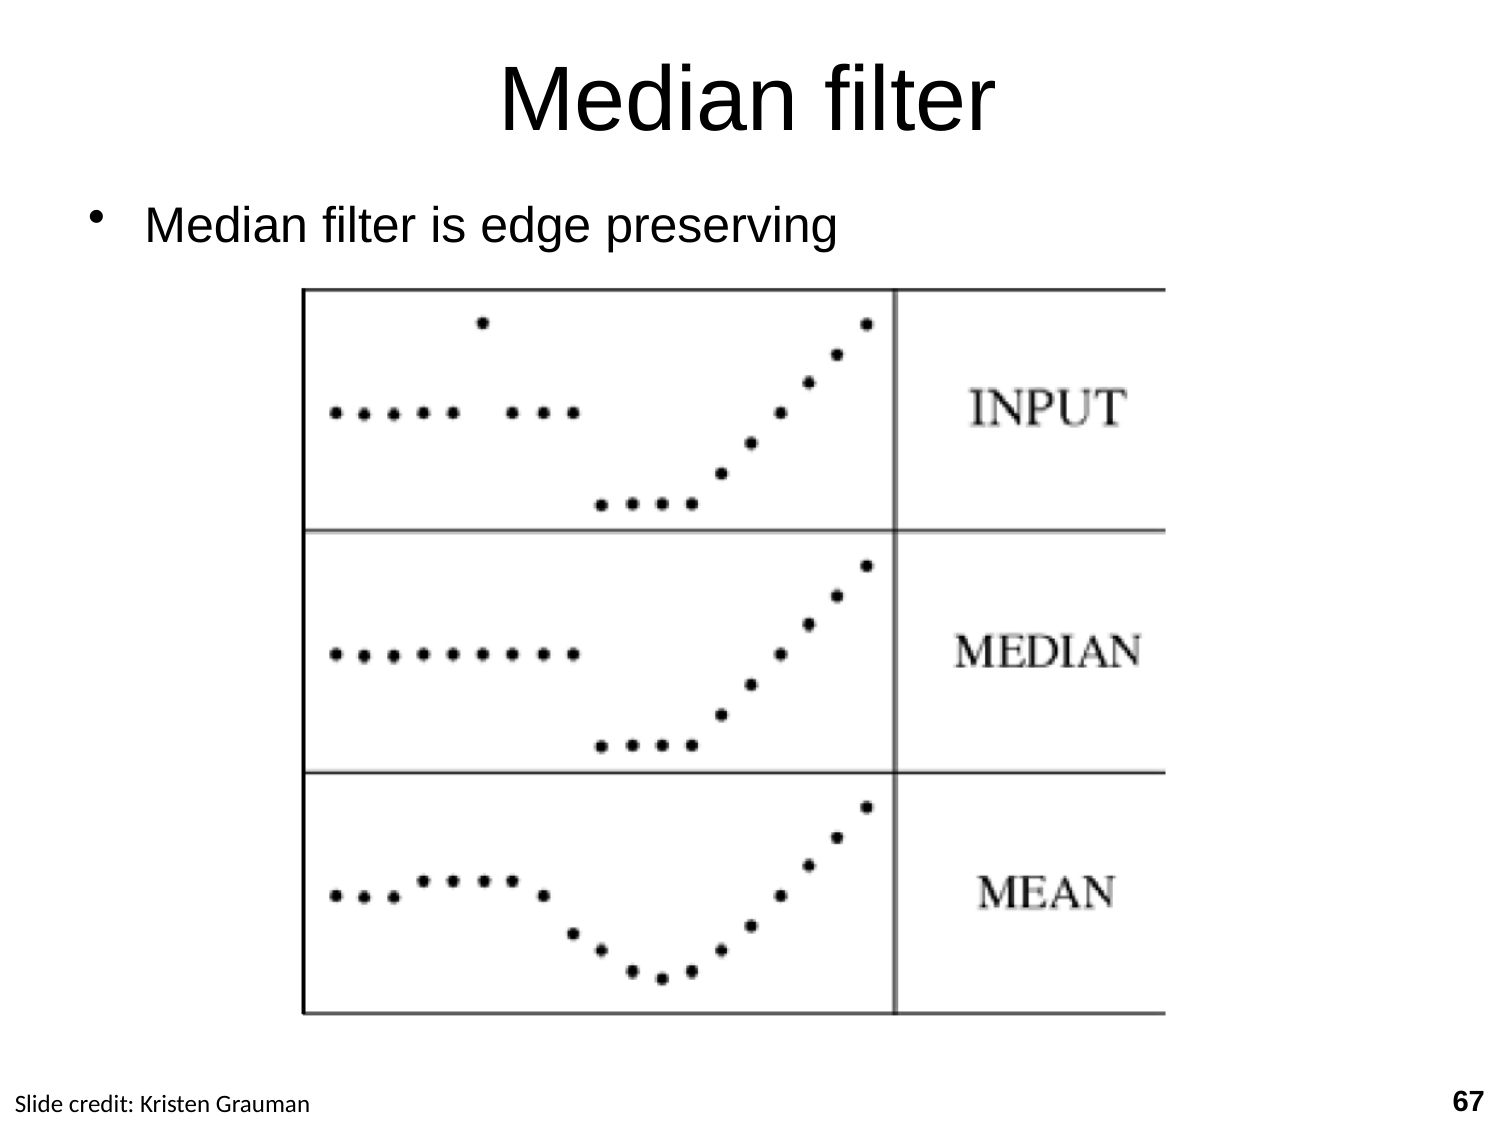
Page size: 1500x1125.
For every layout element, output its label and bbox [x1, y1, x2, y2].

title [72, 0, 1424, 184]
text_box [0, 1079, 413, 1125]
slide_number [1149, 1074, 1500, 1125]
picture [264, 268, 1203, 1036]
list [72, 184, 1424, 928]
